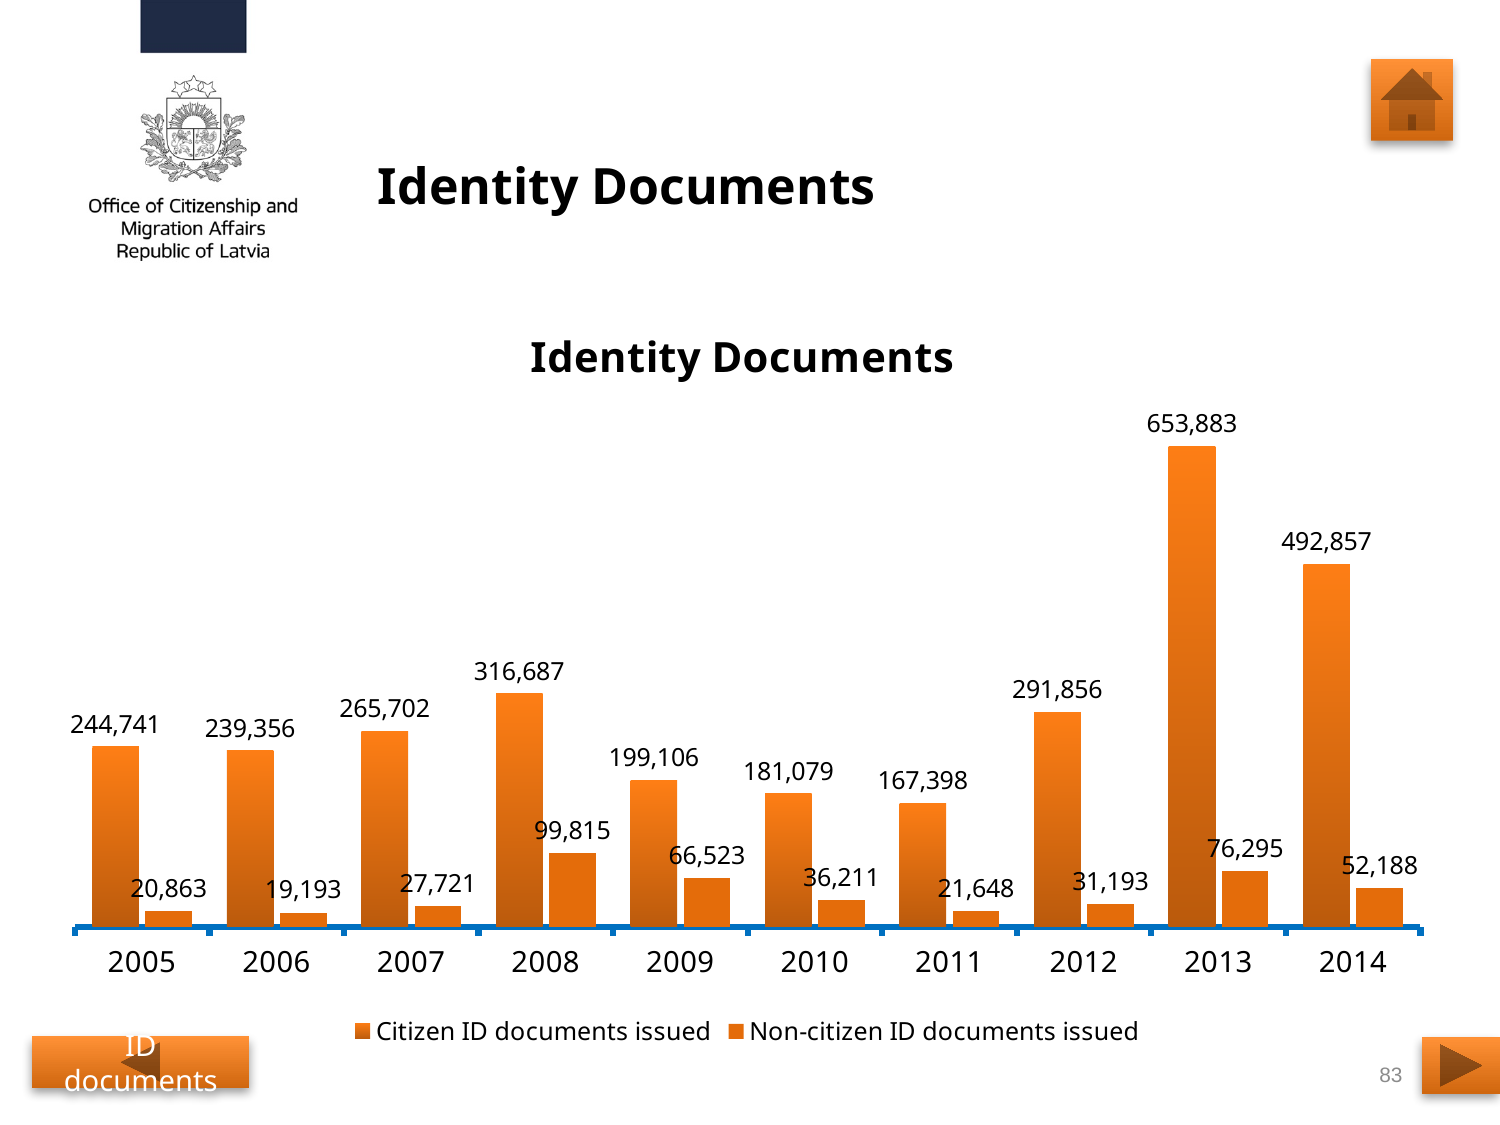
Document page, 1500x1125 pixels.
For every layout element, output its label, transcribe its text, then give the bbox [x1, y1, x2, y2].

title Identity Documents [362, 54, 1415, 223]
text_box [1371, 58, 1454, 141]
picture [48, 0, 338, 290]
slide_number 83 [1347, 1069, 1418, 1104]
chart [46, 290, 1449, 1055]
text_box [1421, 1037, 1500, 1094]
text_box ID documents [32, 1036, 250, 1089]
